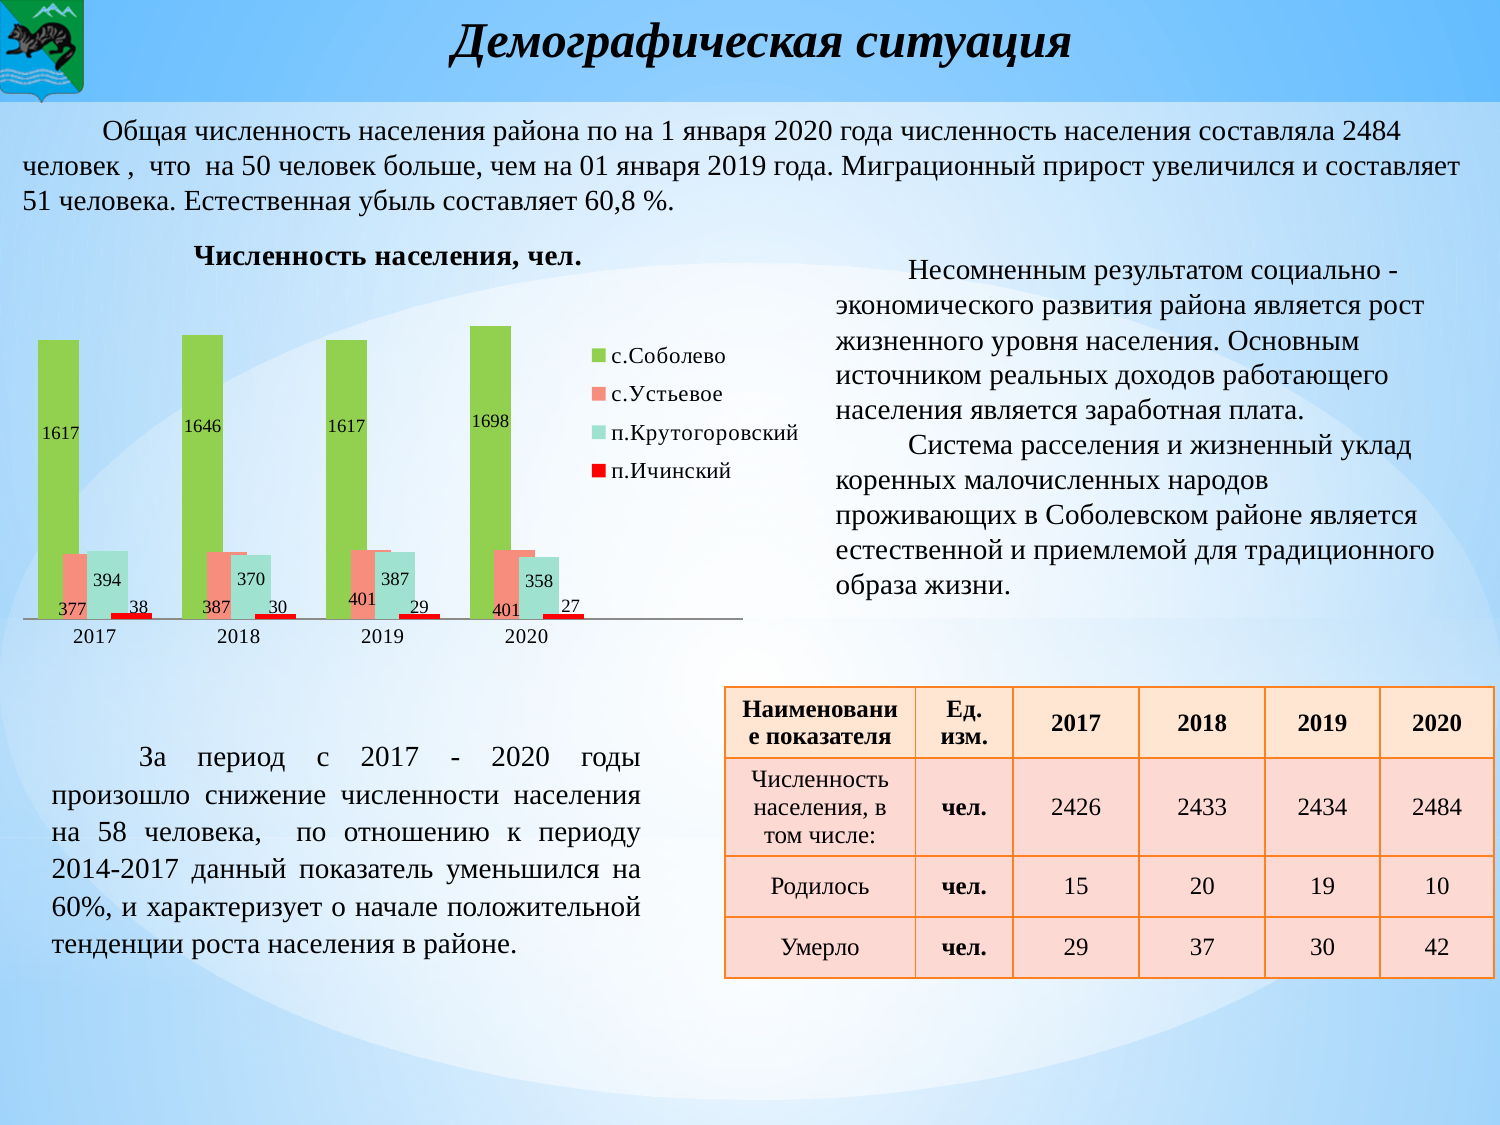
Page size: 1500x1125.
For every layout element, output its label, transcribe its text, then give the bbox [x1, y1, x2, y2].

table_cell 2484 [1381, 759, 1493, 855]
table_cell 2426 [1014, 759, 1138, 855]
table_cell 2433 [1140, 759, 1264, 855]
table_cell 15 [1014, 857, 1138, 916]
title Демографическая ситуация [87, 0, 1500, 102]
table_cell чел. [916, 918, 1012, 977]
table_header 2018 [1140, 688, 1264, 757]
picture [0, 0, 85, 105]
table_cell Родилось [726, 857, 915, 916]
table_cell 10 [1381, 857, 1493, 916]
table_cell 37 [1140, 918, 1264, 977]
table_cell Умерло [726, 918, 915, 977]
table_cell 42 [1381, 918, 1493, 977]
list Общая численность населения района по на 1 января 2020 года численность населения составляла 2484 человек , что на 50 человек больше, чем на 01 января 2019 года. Миграционный прирост увеличился и составляет 51 человека. Естественная убыль составляет 60,8 %. [0, 103, 1500, 256]
table_cell 20 [1140, 857, 1264, 916]
table_cell Численность населения, в том числе: [726, 759, 915, 855]
table_header Наименование показателя [726, 688, 915, 757]
table_cell 30 [1266, 918, 1379, 977]
text_box Несомненным результатом социально - экономического развития района является рост жизненного уровня населения. Основным источником реальных доходов работающего населения является заработная плата. Система расселения и жизненный уклад коренных малочисленных народов проживающих в Соболевском районе является естественной и приемлемой для традиционного образа жизни. [896, 243, 1465, 608]
table_cell чел. [916, 759, 1012, 855]
table_header 2017 [1014, 688, 1138, 757]
table_cell чел. [916, 857, 1012, 916]
table_cell 29 [1014, 918, 1138, 977]
table_header 2020 [1381, 688, 1493, 757]
text_box За период с 2017 - 2020 годы произошло снижение численности населения на 58 человека, по отношению к периоду 2014-2017 данный показатель уменьшился на 60%, и характеризует о начале положительной тенденции роста населения в районе. [36, 727, 657, 967]
table_header 2019 [1266, 688, 1379, 757]
table_cell 19 [1266, 857, 1379, 916]
table_cell 2434 [1266, 759, 1379, 855]
table_header Ед. изм. [916, 688, 1012, 757]
chart [0, 231, 892, 705]
